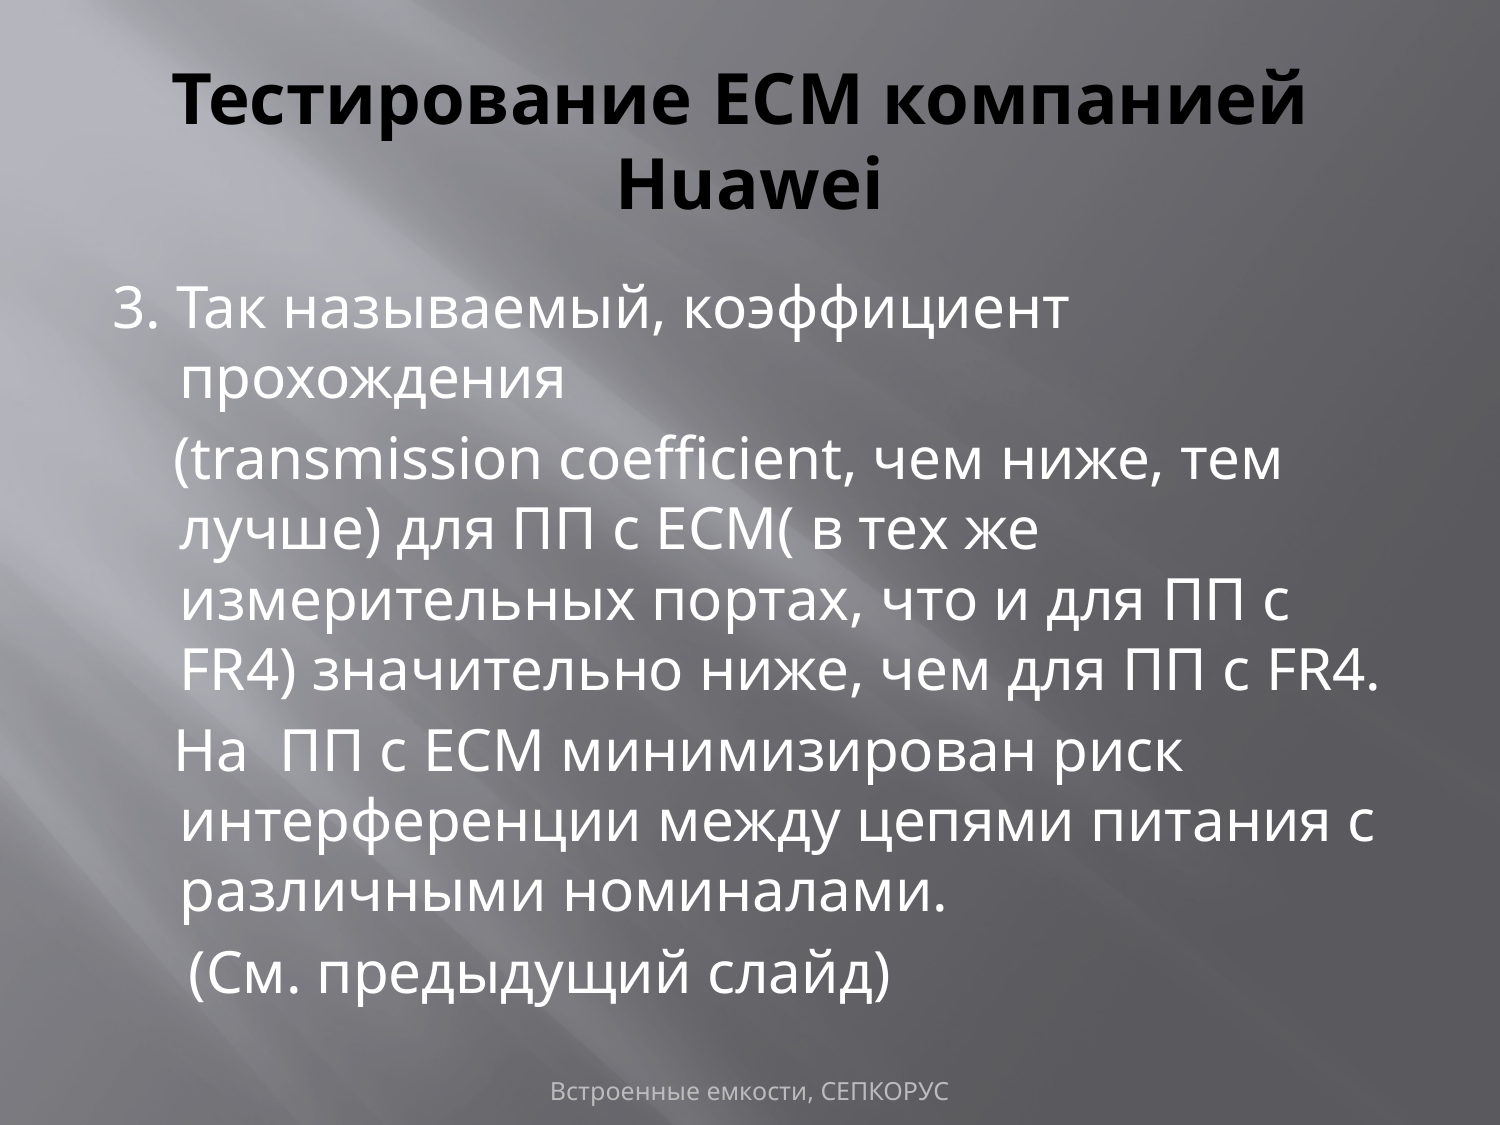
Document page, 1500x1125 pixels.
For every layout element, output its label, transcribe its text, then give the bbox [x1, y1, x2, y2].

list 3. Так называемый, коэффициент прохождения (transmission coefficient, чем ниже, тем лучше) для ПП с ECM( в тех же измерительных портах, что и для ПП с FR4) значительно ниже, чем для ПП с FR4. На ПП с ECM минимизирован риск интерференции между цепями питания с различными номиналами. (См. предыдущий слайд) [74, 262, 1426, 1036]
footer Встроенные емкости, СЕПКОРУС [512, 1052, 988, 1113]
title Тестирование ECM компанией Huawei [75, 45, 1425, 233]
